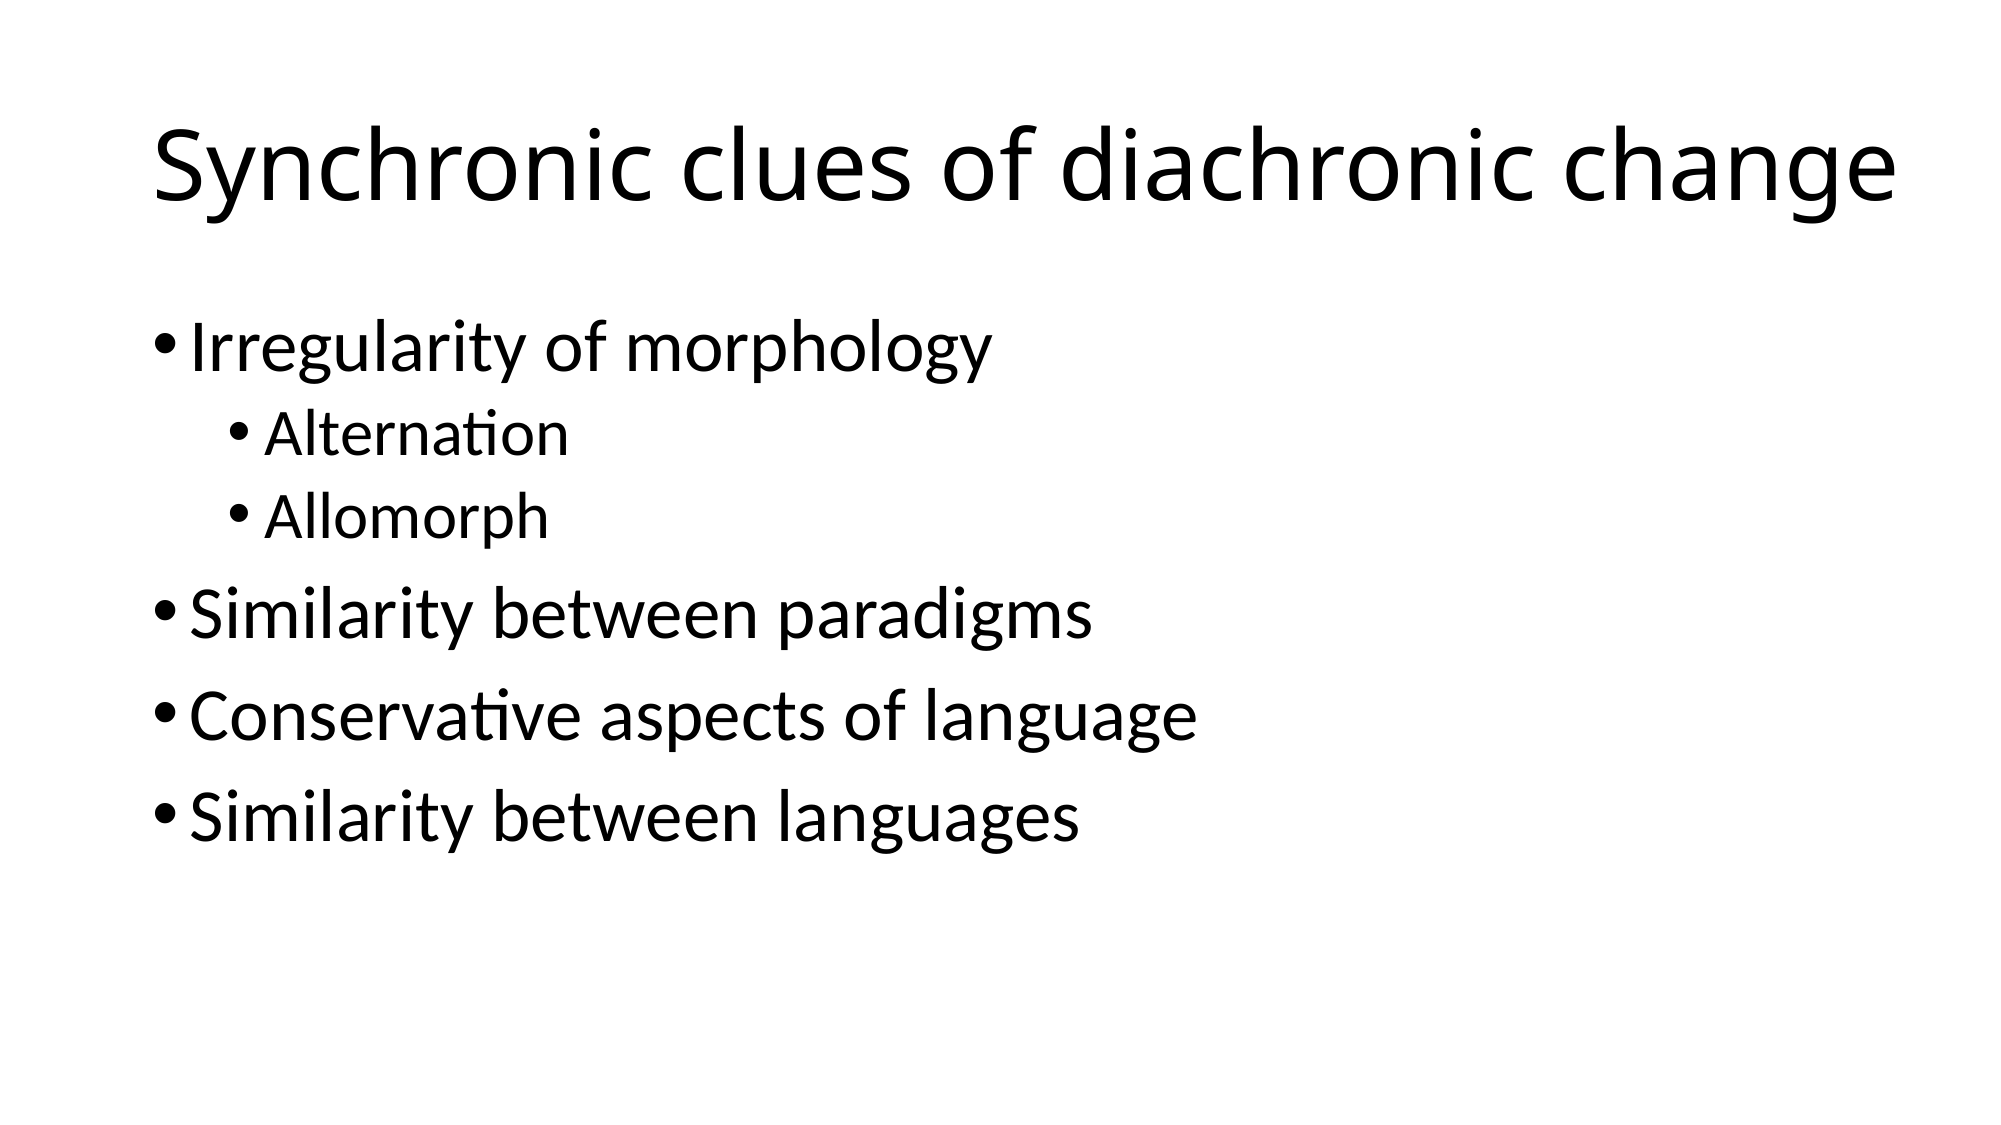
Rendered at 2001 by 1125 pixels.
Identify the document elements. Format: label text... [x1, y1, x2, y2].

list Irregularity of morphology Alternation Allomorph Similarity between paradigms Conservative aspects of language Similarity between languages [137, 299, 1863, 1014]
title Synchronic clues of diachronic change [137, 59, 1921, 278]
